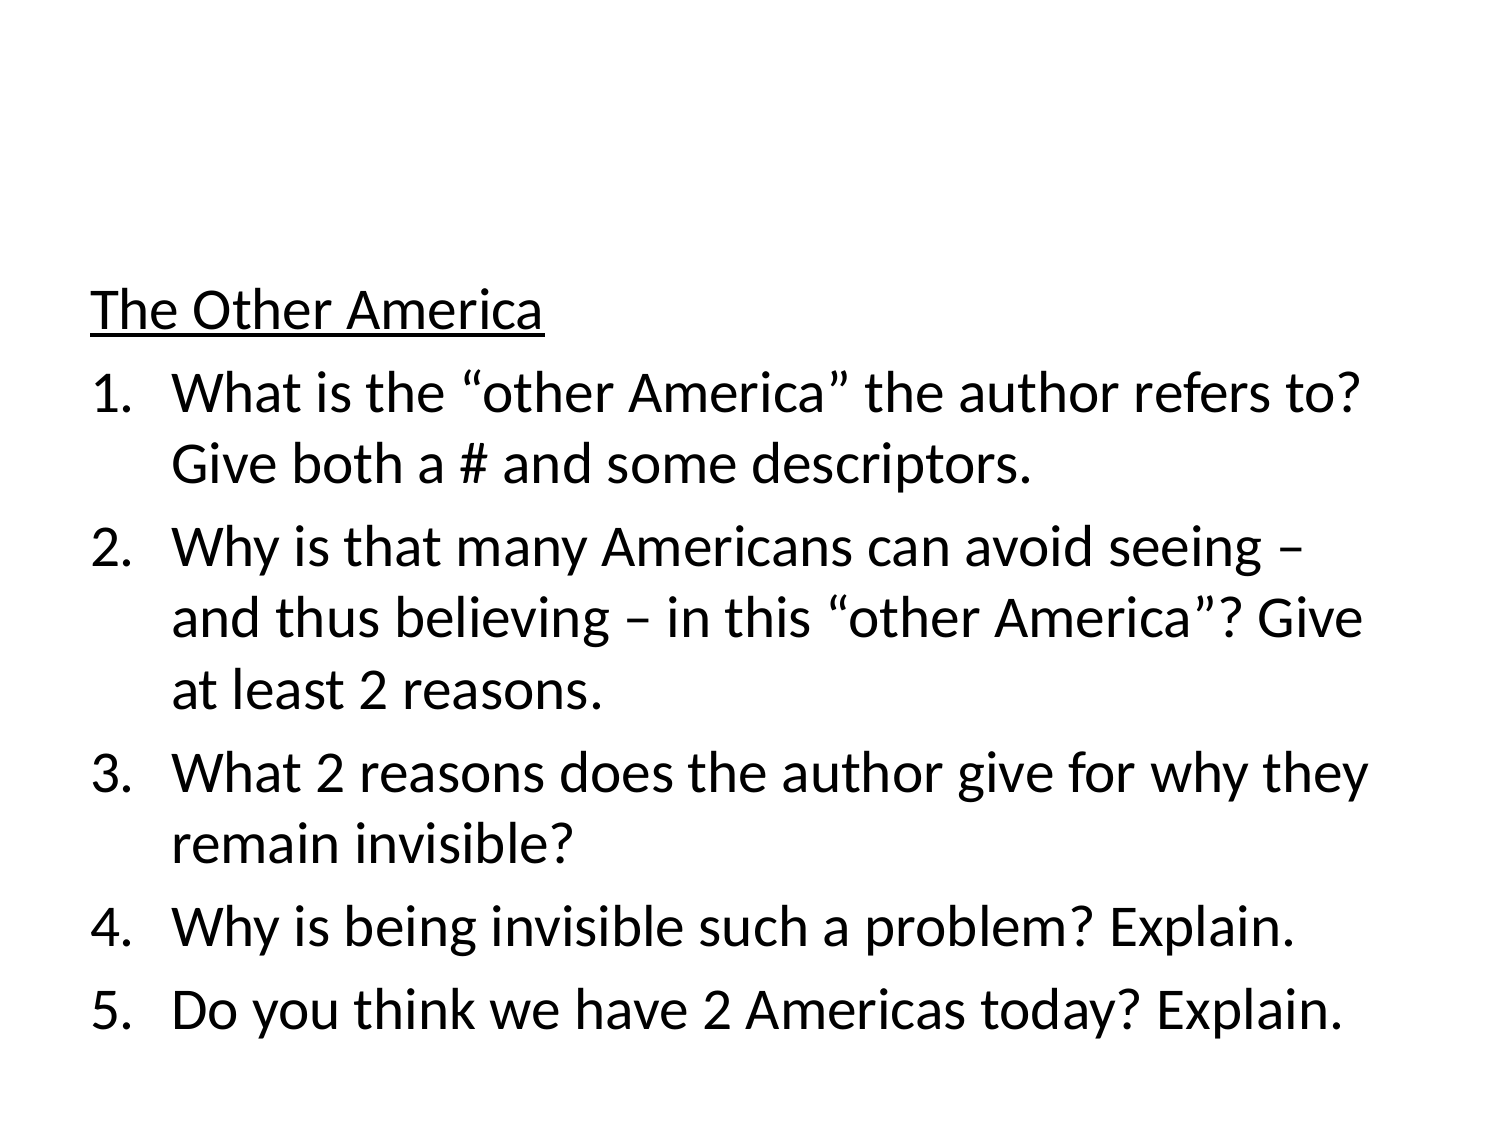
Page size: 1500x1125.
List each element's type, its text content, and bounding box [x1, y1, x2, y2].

list The Other America What is the “other America” the author refers to? Give both a # and some descriptors. Why is that many Americans can avoid seeing – and thus believing – in this “other America”? Give at least 2 reasons. What 2 reasons does the author give for why they remain invisible? Why is being invisible such a problem? Explain. Do you think we have 2 Americas today? Explain. [75, 262, 1425, 1063]
